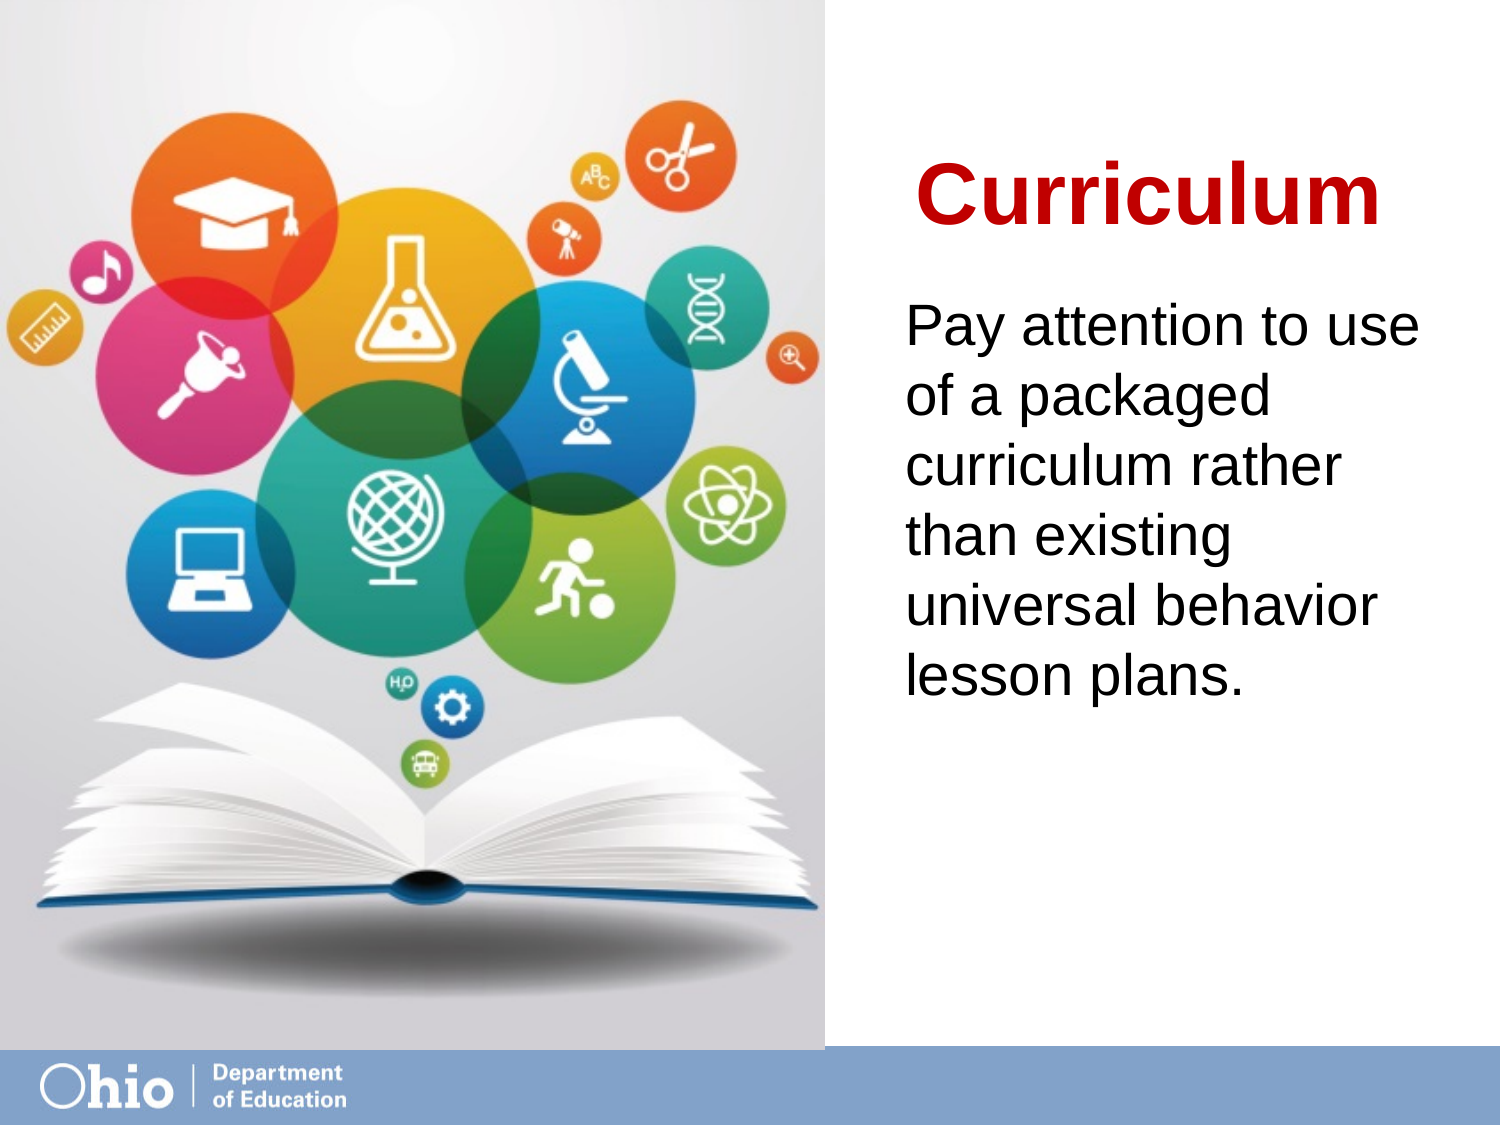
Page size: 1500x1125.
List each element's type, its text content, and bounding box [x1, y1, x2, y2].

picture [0, 1046, 1500, 1125]
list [0, 0, 826, 1051]
text_box Pay attention to use of a packaged curriculum rather than existing universal behavior lesson plans. [905, 287, 1455, 880]
title Curriculum [905, 137, 1393, 244]
